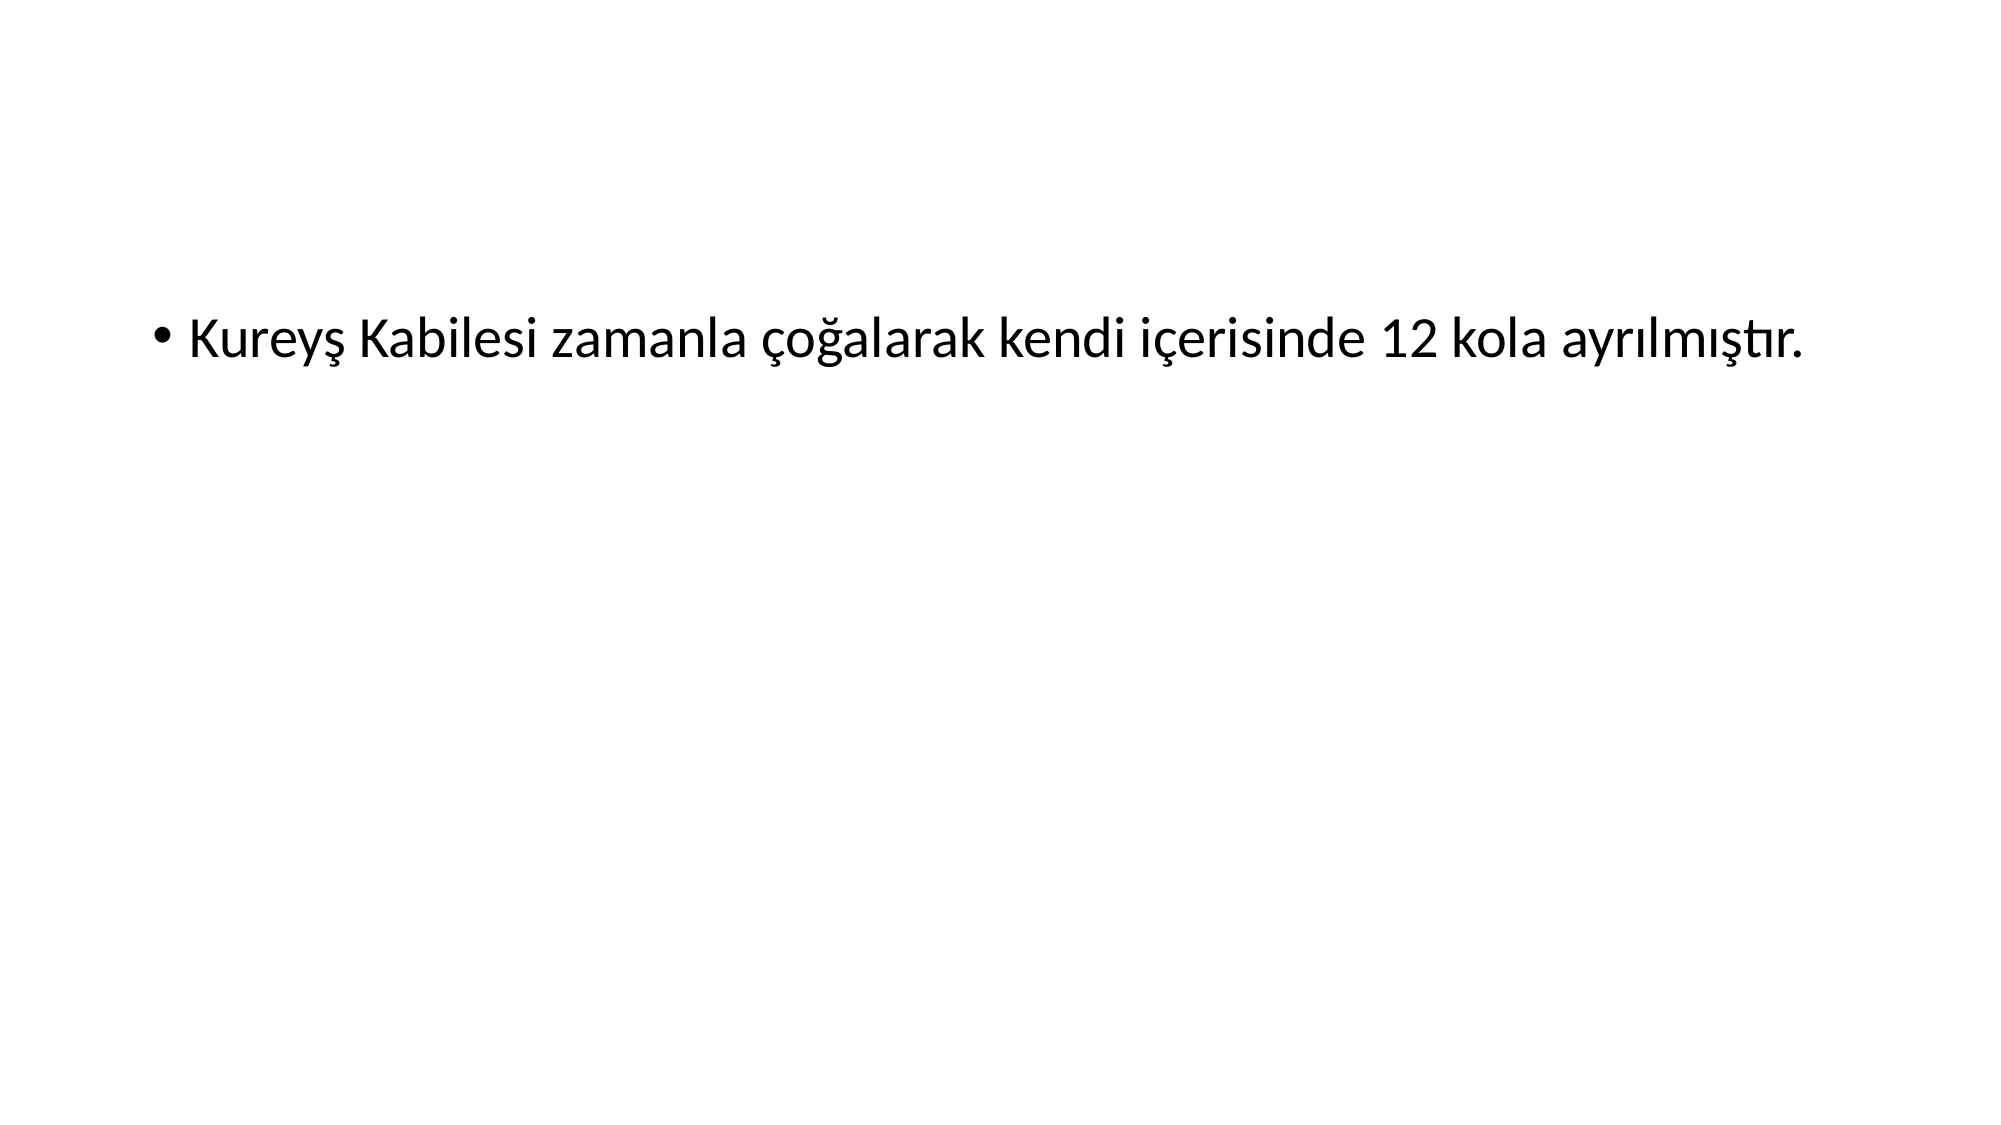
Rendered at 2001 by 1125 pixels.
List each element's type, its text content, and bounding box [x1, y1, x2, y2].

list Kureyş Kabilesi zamanla çoğalarak kendi içerisinde 12 kola ayrılmıştır. [137, 299, 1863, 1014]
